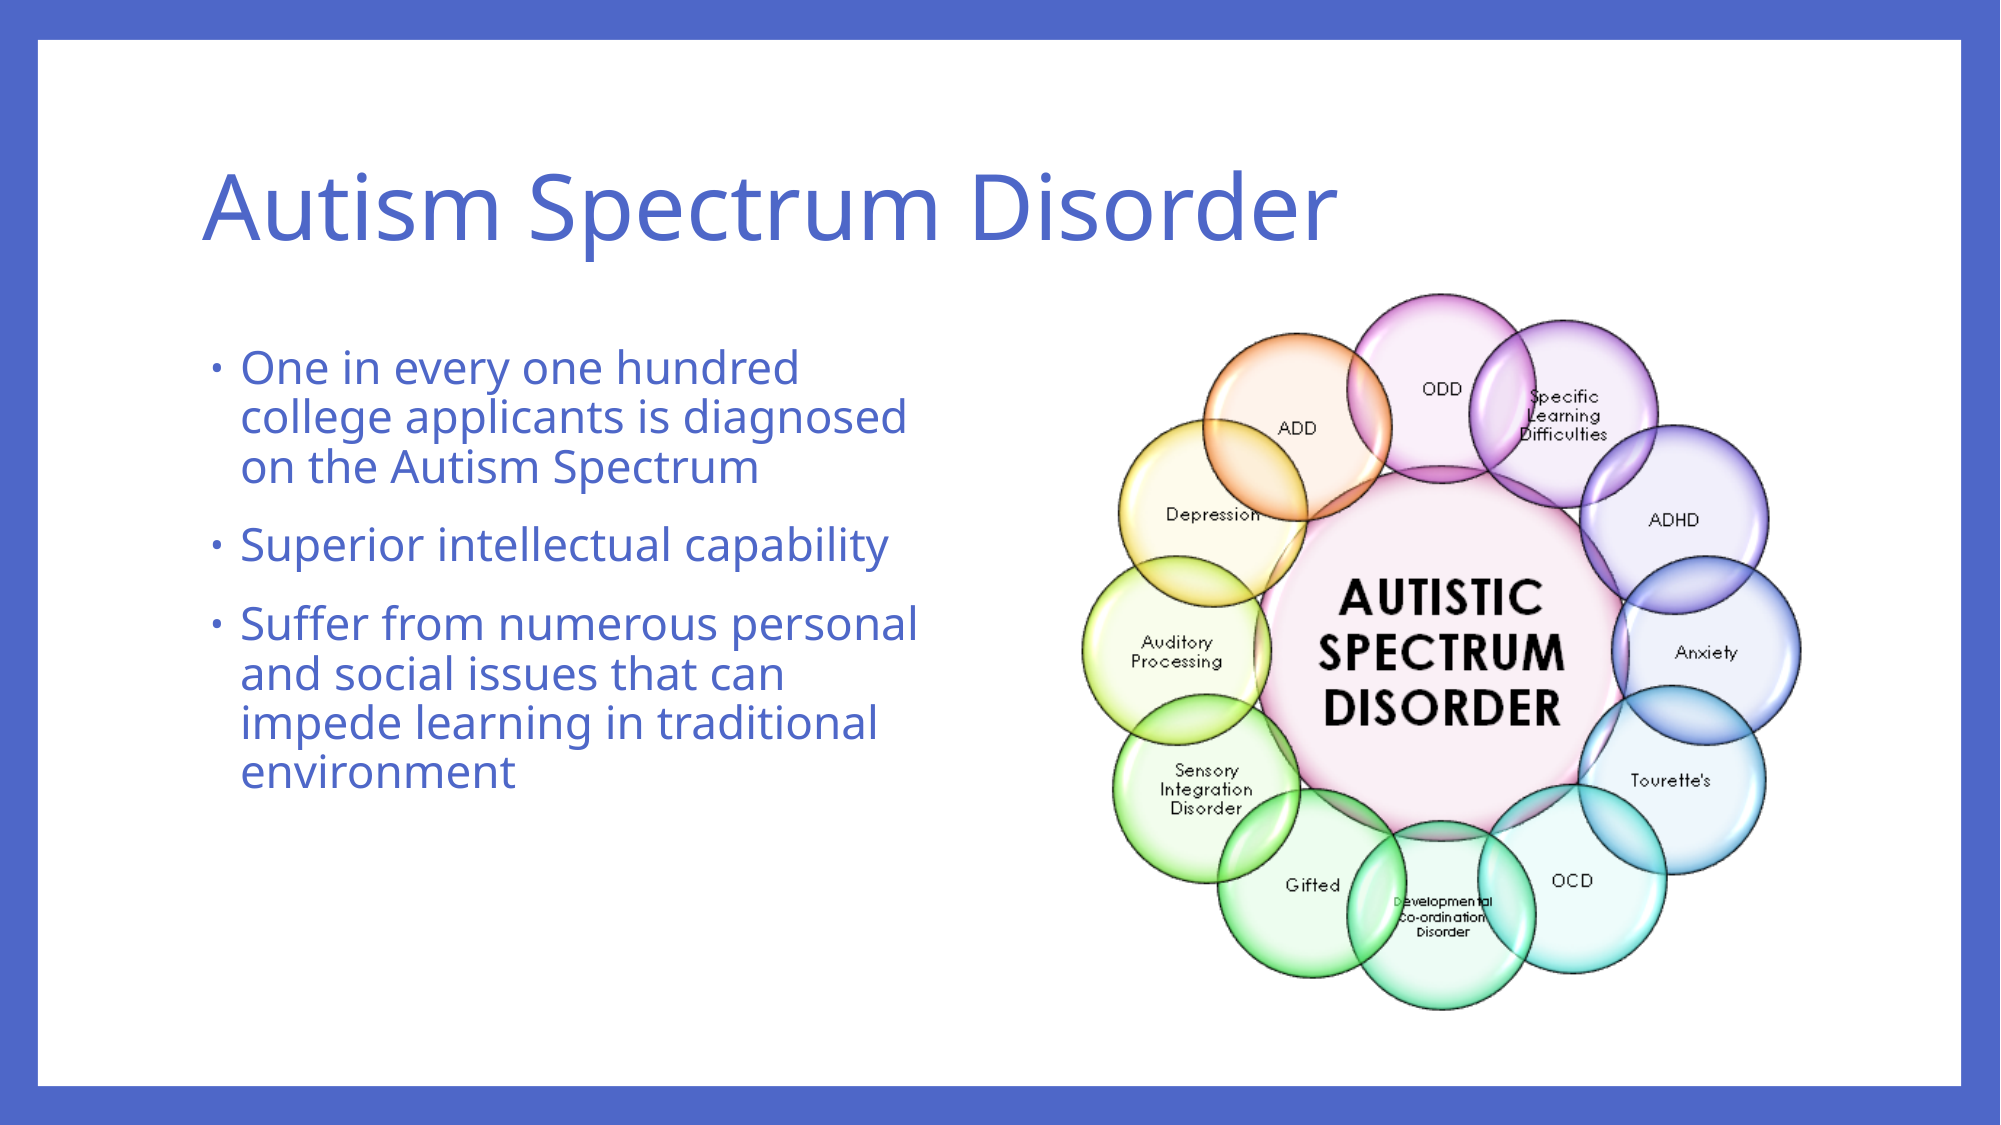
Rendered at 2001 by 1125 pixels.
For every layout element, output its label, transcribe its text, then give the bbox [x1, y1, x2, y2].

title Autism Spectrum Disorder [187, 99, 1808, 323]
picture [1027, 268, 1858, 1041]
list One in every one hundred college applicants is diagnosed on the Autism Spectrum Superior intellectual capability Suffer from numerous personal and social issues that can impede learning in traditional environment [187, 337, 968, 998]
